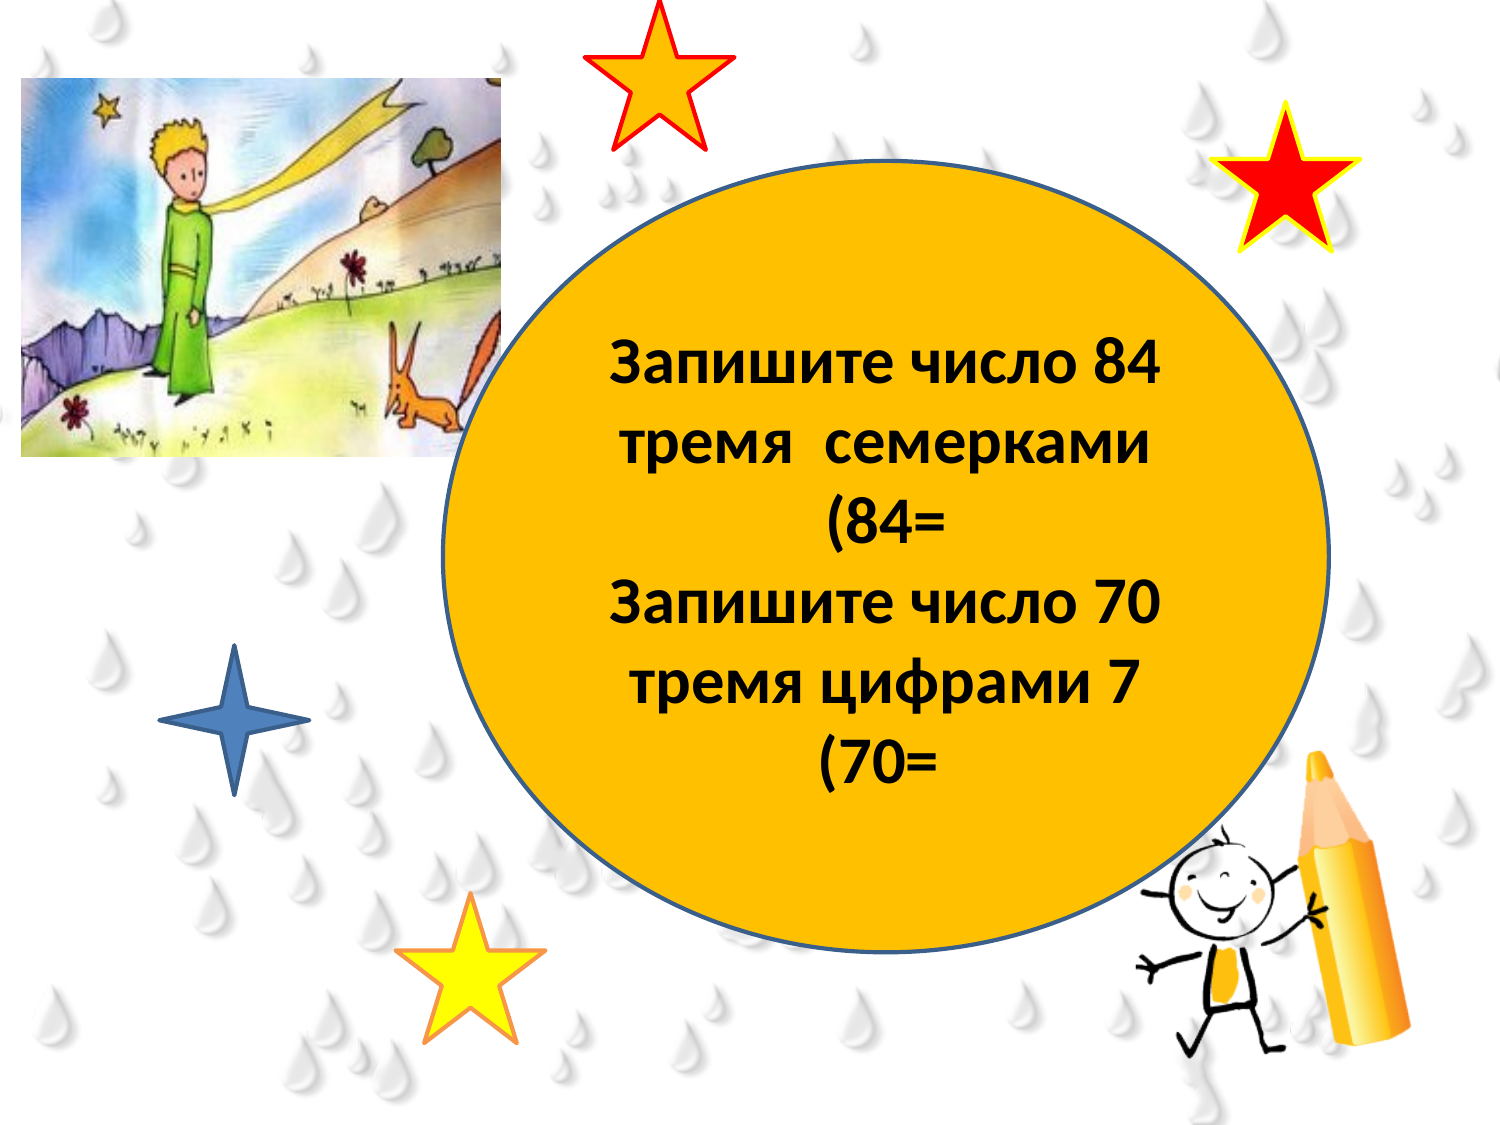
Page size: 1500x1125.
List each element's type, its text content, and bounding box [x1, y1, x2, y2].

text_box Запишите число 84 тремя семерками (84= Запишите число 70 тремя цифрами 7 (70= [440, 158, 1331, 955]
text_box [157, 643, 312, 798]
text_box [393, 891, 548, 1045]
picture [0, 0, 1500, 1125]
text_box [582, 0, 737, 152]
text_box [1208, 99, 1363, 254]
